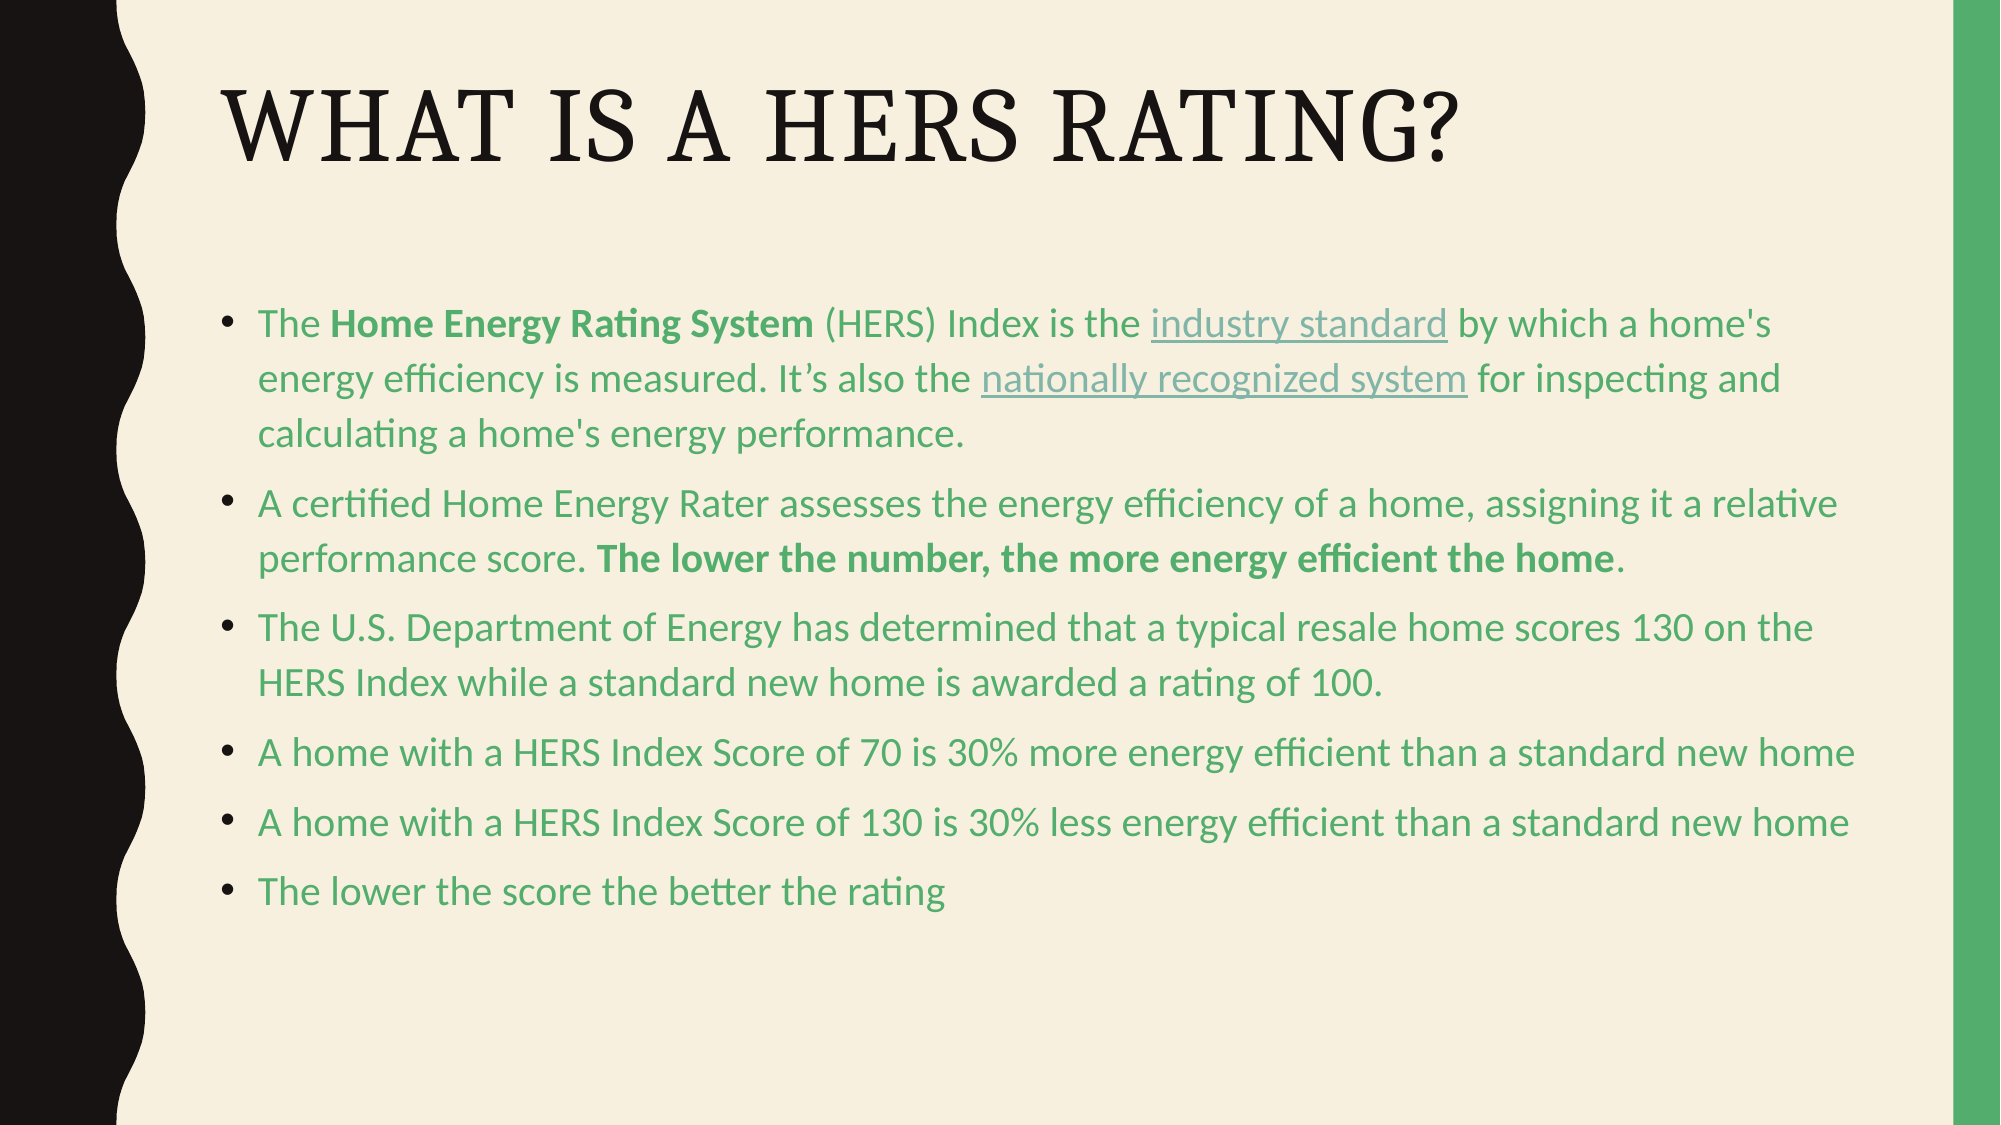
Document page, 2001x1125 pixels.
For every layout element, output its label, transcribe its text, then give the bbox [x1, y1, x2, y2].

list The Home Energy Rating System (HERS) Index is the industry standard by which a home's energy efficiency is measured. It’s also the nationally recognized system for inspecting and calculating a home's energy performance. A certified Home Energy Rater assesses the energy efficiency of a home, assigning it a relative performance score. The lower the number, the more energy efficient the home. The U.S. Department of Energy has determined that a typical resale home scores 130 on the HERS Index while a standard new home is awarded a rating of 100. A home with a HERS Index Score of 70 is 30% more energy efficient than a standard new home A home with a HERS Index Score of 130 is 30% less energy efficient than a standard new home The lower the score the better the rating [205, 218, 1875, 965]
title What is a HERS rating? [205, 62, 1875, 218]
